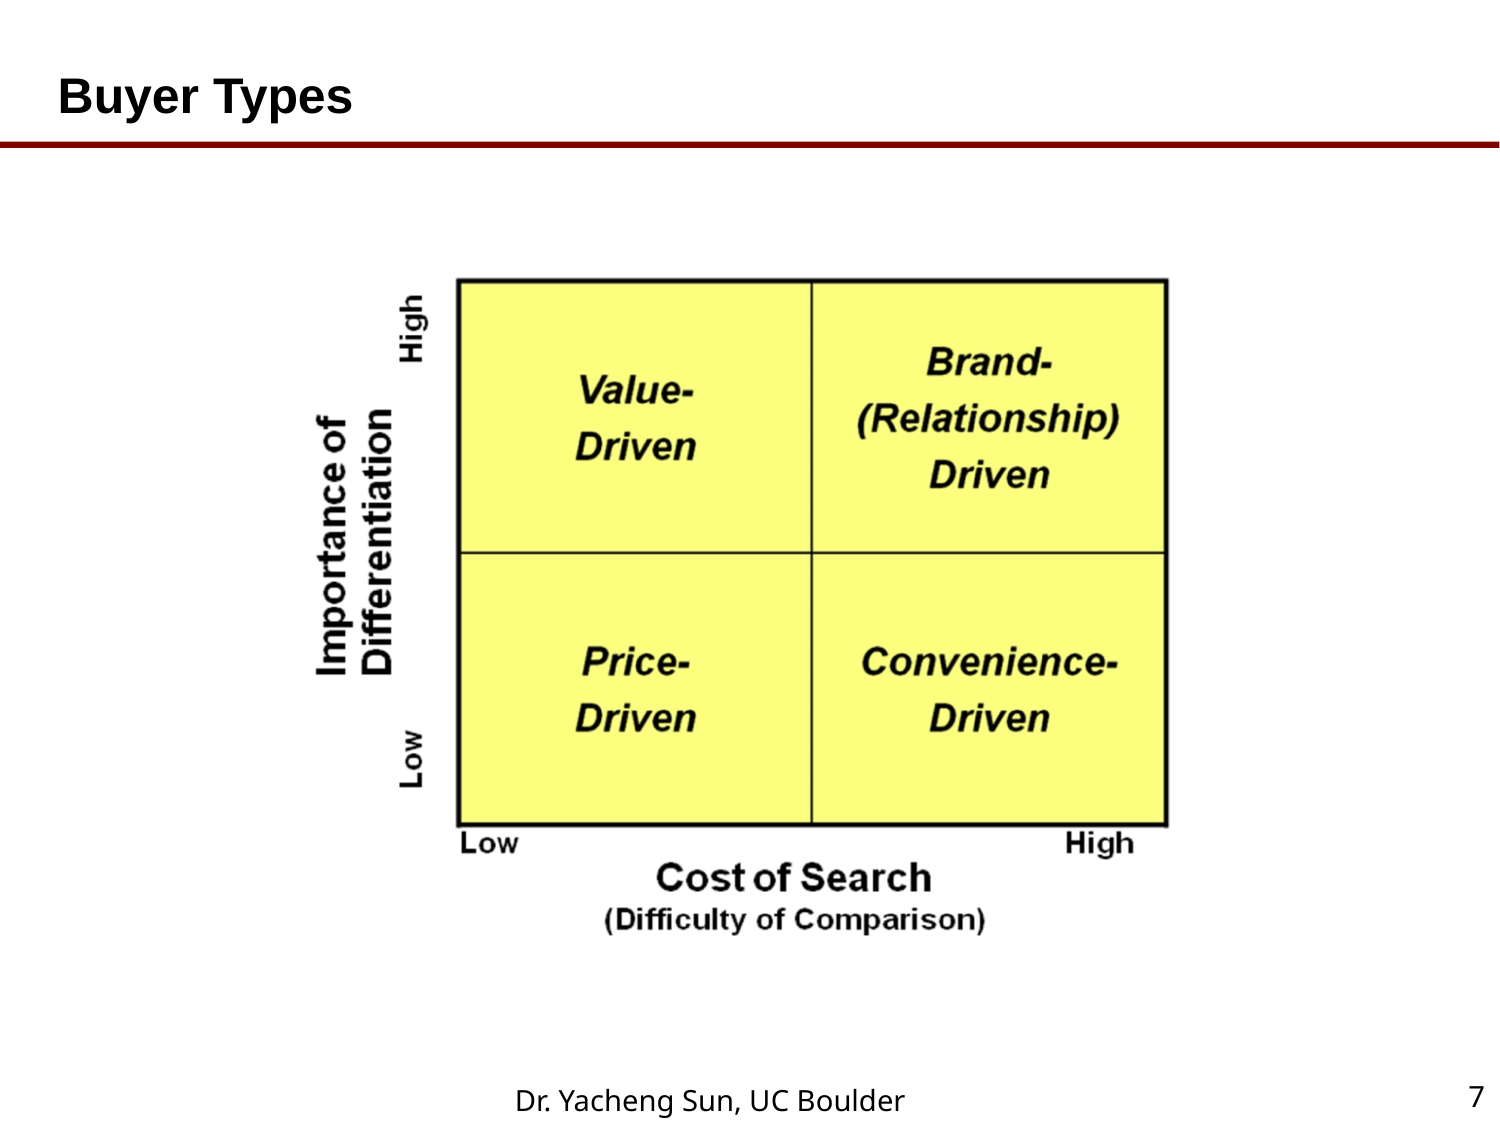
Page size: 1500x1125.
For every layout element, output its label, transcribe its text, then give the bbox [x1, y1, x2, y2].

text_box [297, 267, 1178, 950]
text_box 7 [1187, 1049, 1500, 1125]
title Buyer Types [49, 25, 1426, 124]
text_box Dr. Yacheng Sun, UC Boulder [500, 1074, 1063, 1125]
